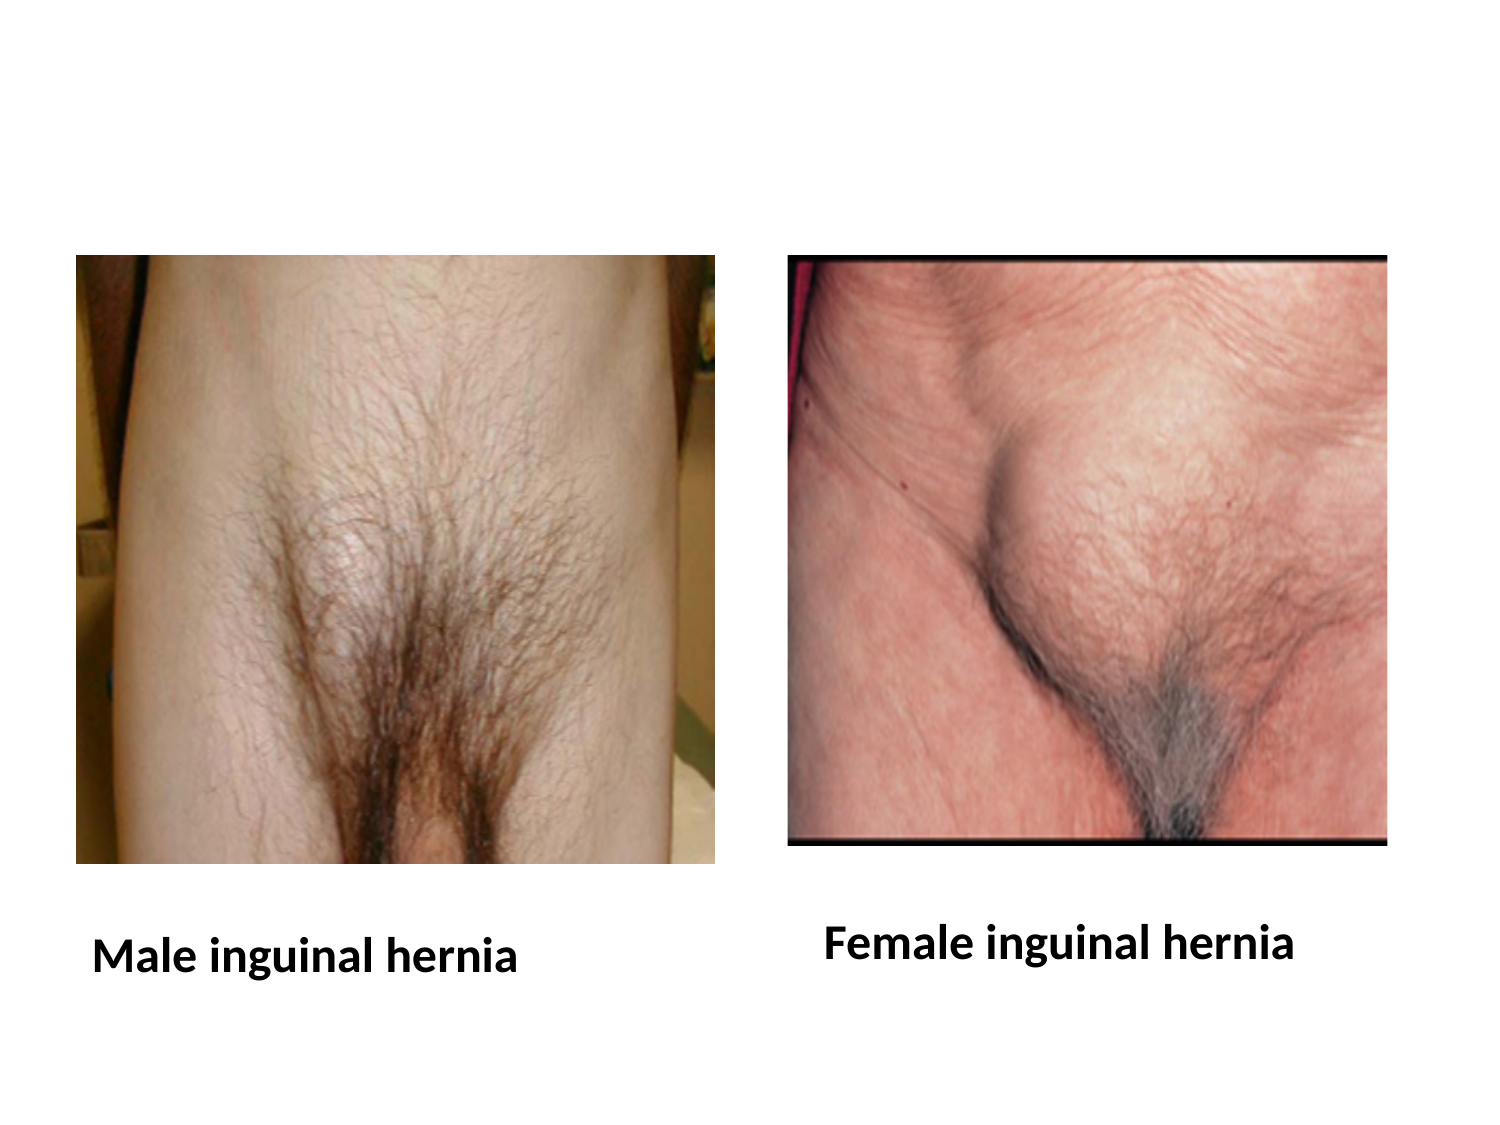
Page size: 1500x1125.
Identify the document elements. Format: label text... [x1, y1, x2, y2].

list Male inguinal hernia [76, 881, 740, 990]
list Female inguinal hernia [809, 869, 1473, 978]
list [76, 255, 715, 865]
picture [787, 255, 1388, 847]
